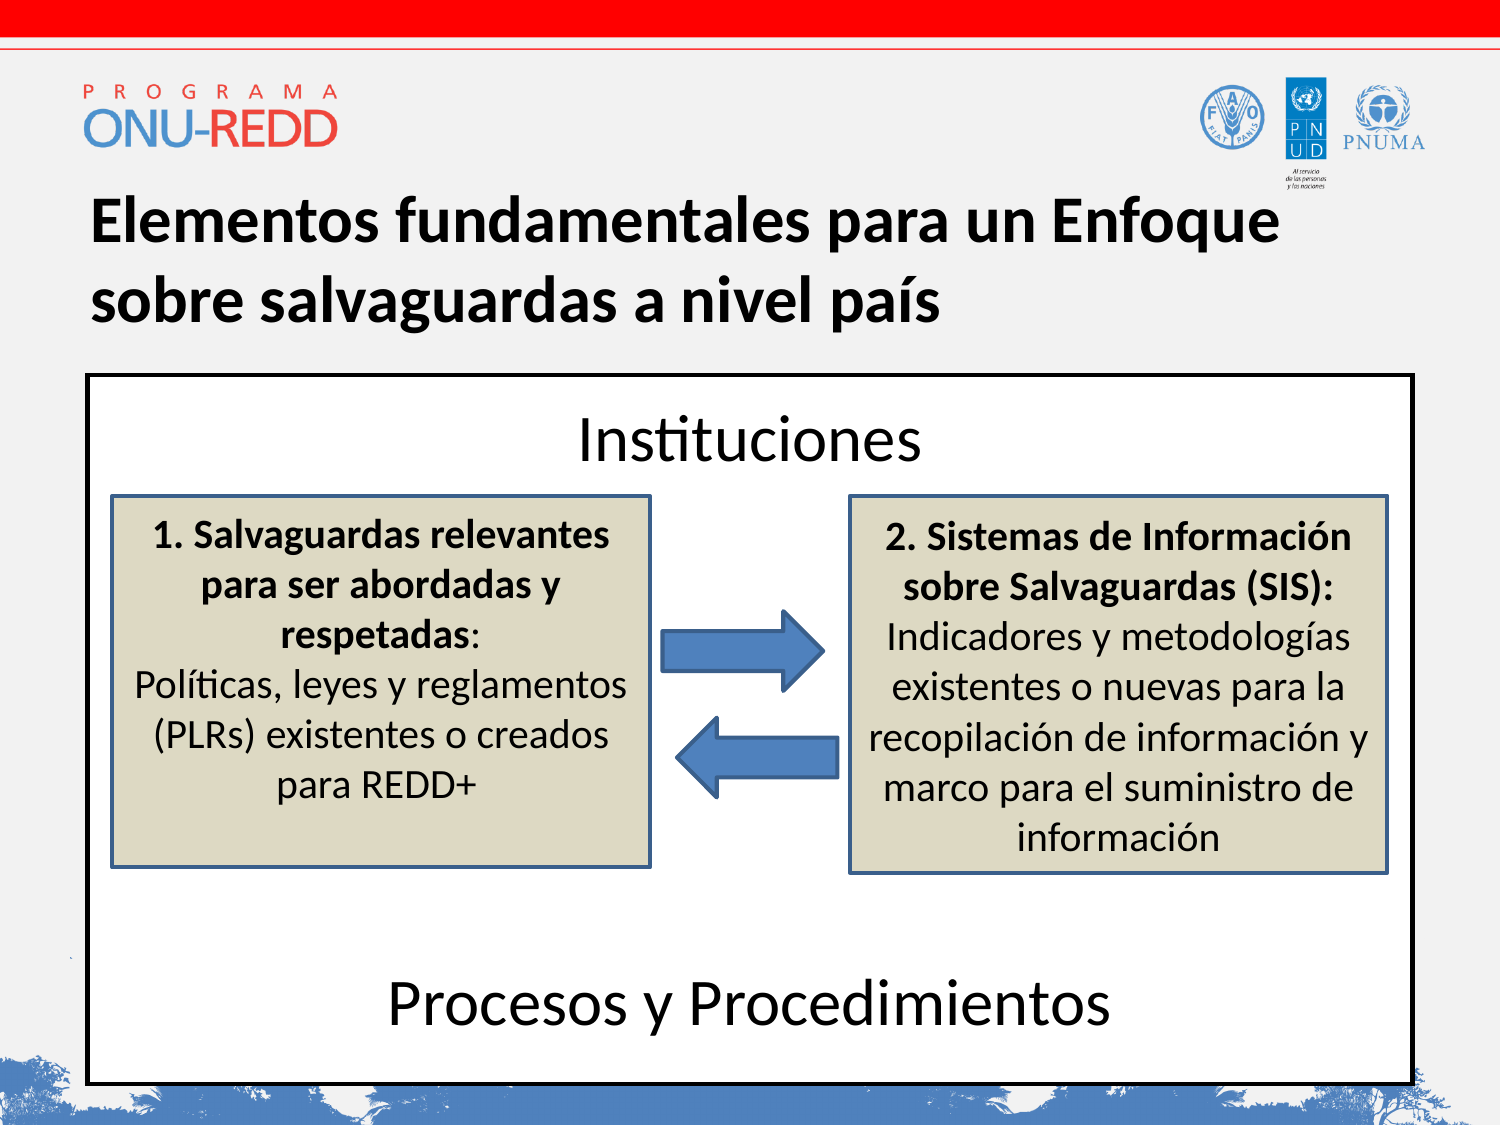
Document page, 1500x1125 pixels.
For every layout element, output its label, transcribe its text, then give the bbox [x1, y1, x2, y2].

text_box [660, 609, 826, 693]
title Elementos fundamentales para un Enfoque sobre salvaguardas a nivel país [74, 199, 1426, 313]
picture [0, 821, 1500, 1125]
picture [74, 77, 345, 153]
text_box 1. Salvaguardas relevantes para ser abordadas y respetadas: Políticas, leyes y reglamentos (PLRs) existentes o creados para REDD+ [110, 494, 652, 869]
text_box [674, 715, 840, 800]
list Instituciones Procesos y Procedimientos [85, 373, 1415, 1086]
text_box 2. Sistemas de Información sobre Salvaguardas (SIS): Indicadores y metodologías existentes o nuevas para la recopilación de información y marco para el suministro de información [848, 494, 1389, 875]
picture [1200, 76, 1425, 191]
